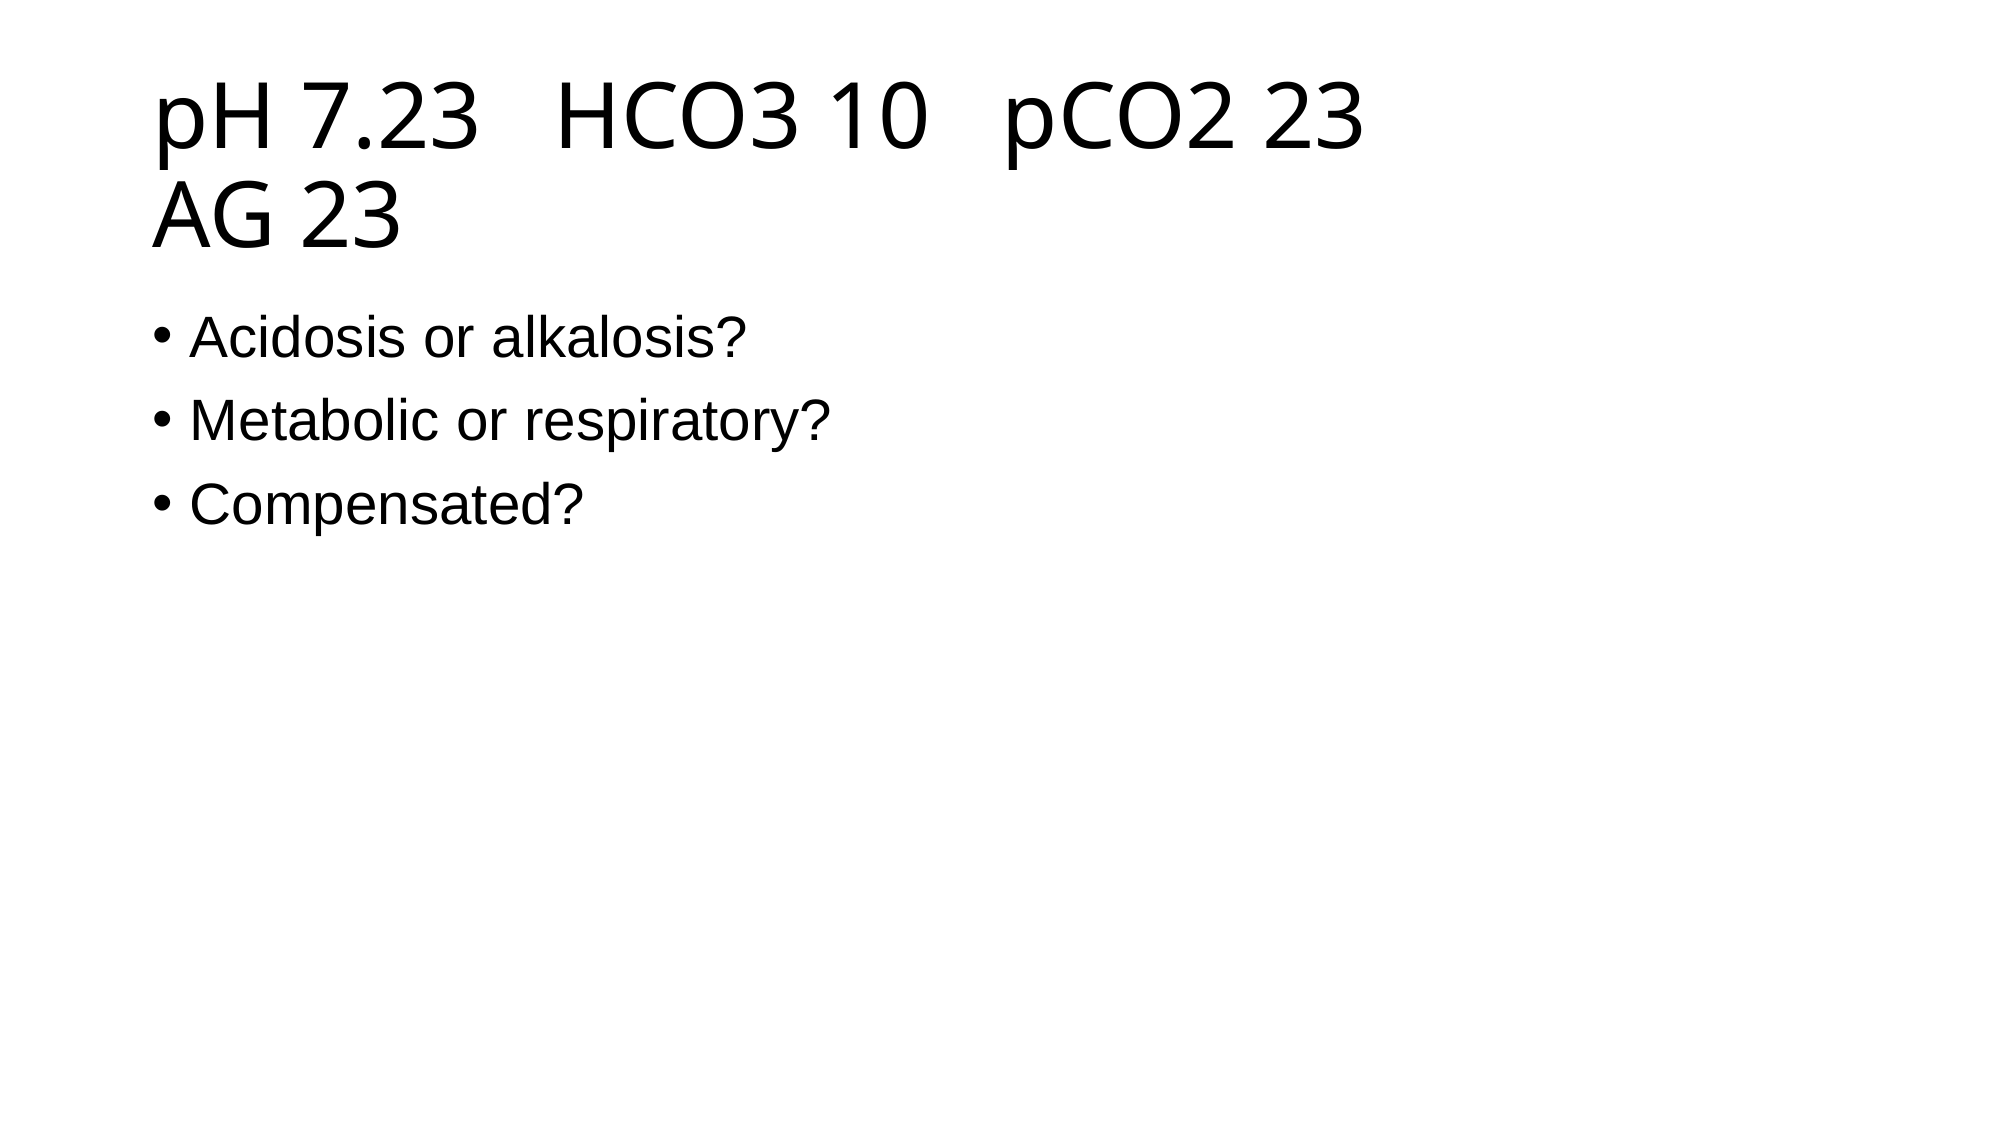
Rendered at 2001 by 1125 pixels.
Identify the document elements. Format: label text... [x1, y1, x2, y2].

list Acidosis or alkalosis? Metabolic or respiratory? Compensated? [137, 299, 1863, 1014]
title pH 7.23 HCO3 10 pCO2 23 AG 23 [137, 59, 1863, 278]
